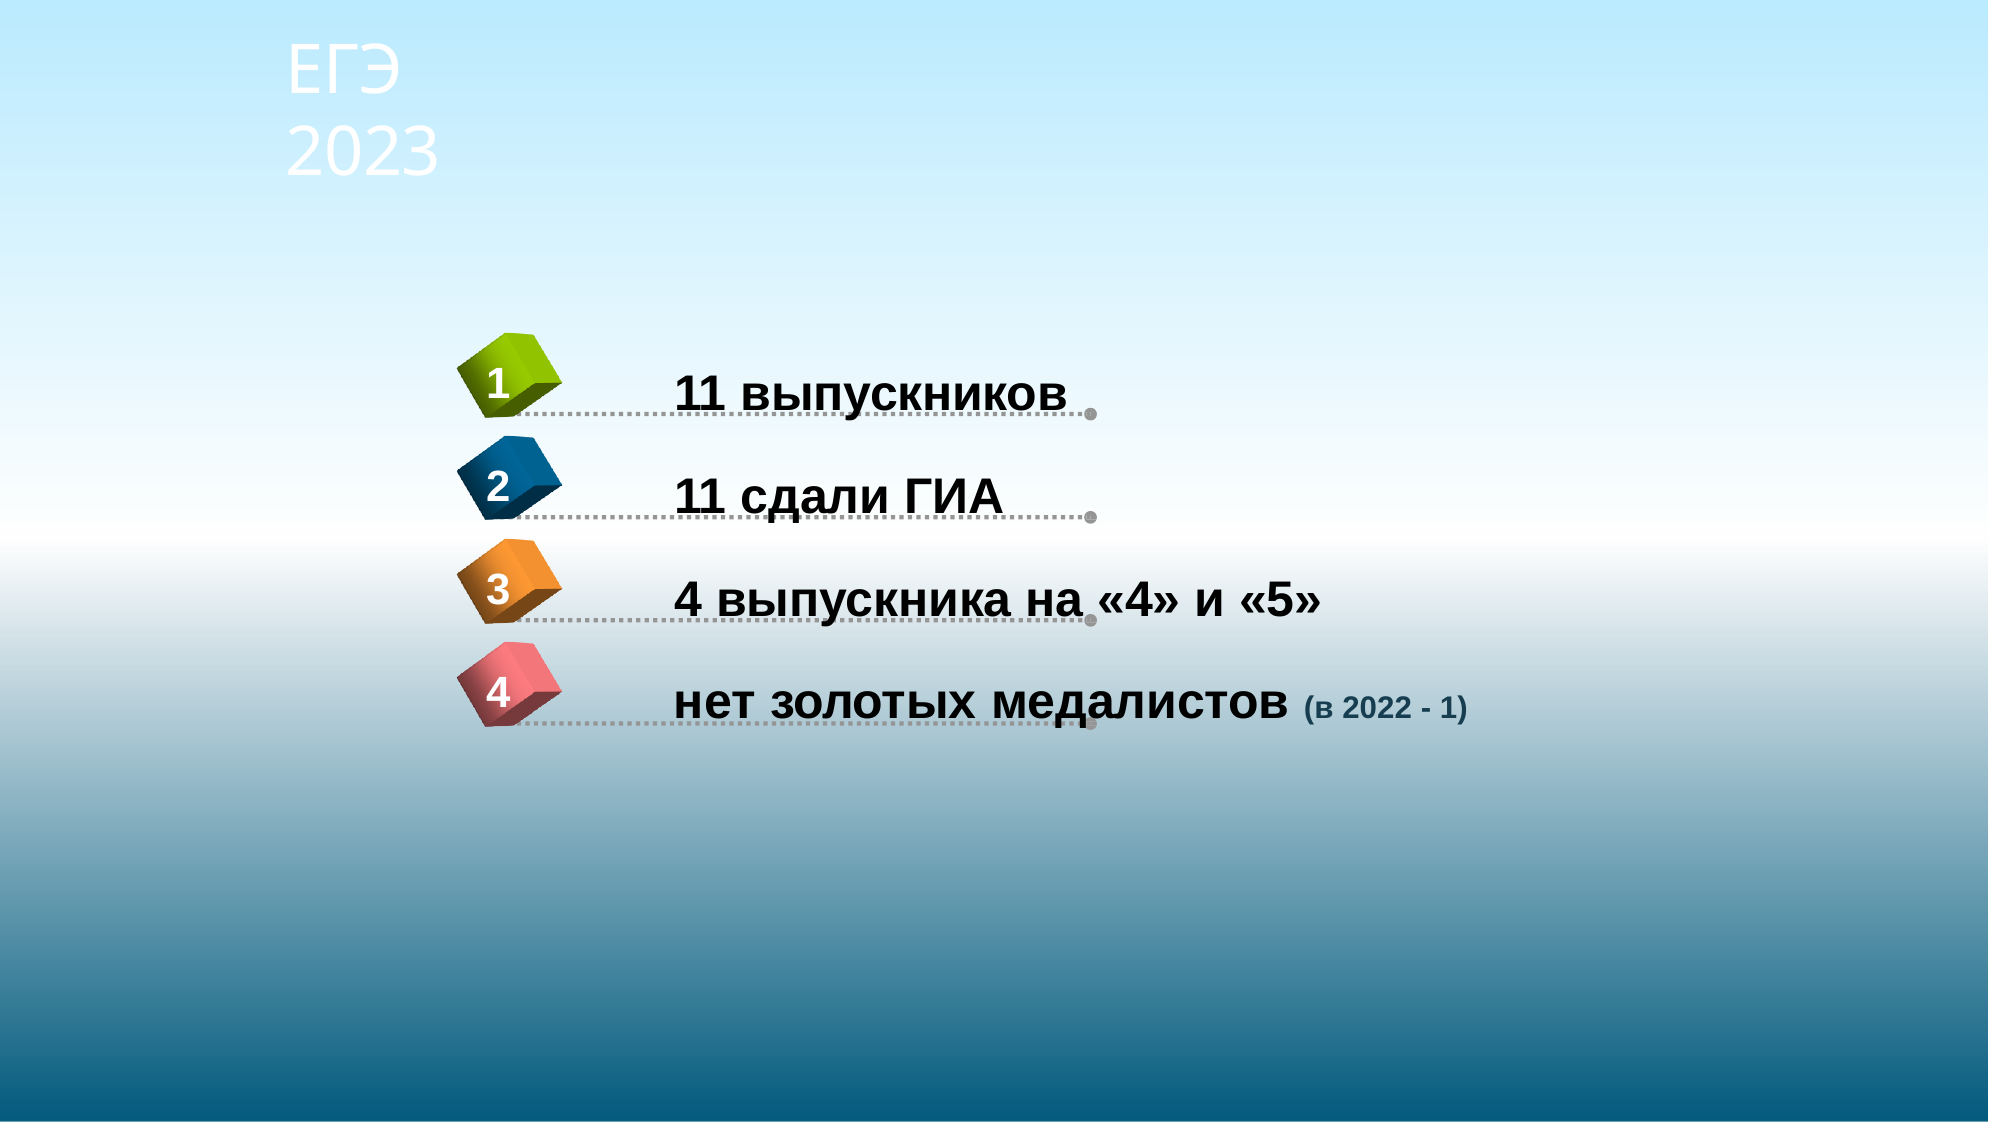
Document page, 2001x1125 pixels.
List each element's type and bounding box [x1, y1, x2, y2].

picture [0, 0, 1988, 1100]
text_box [452, 432, 1098, 524]
text_box [452, 535, 1098, 627]
text_box [452, 638, 1098, 731]
text_box [452, 329, 1098, 421]
